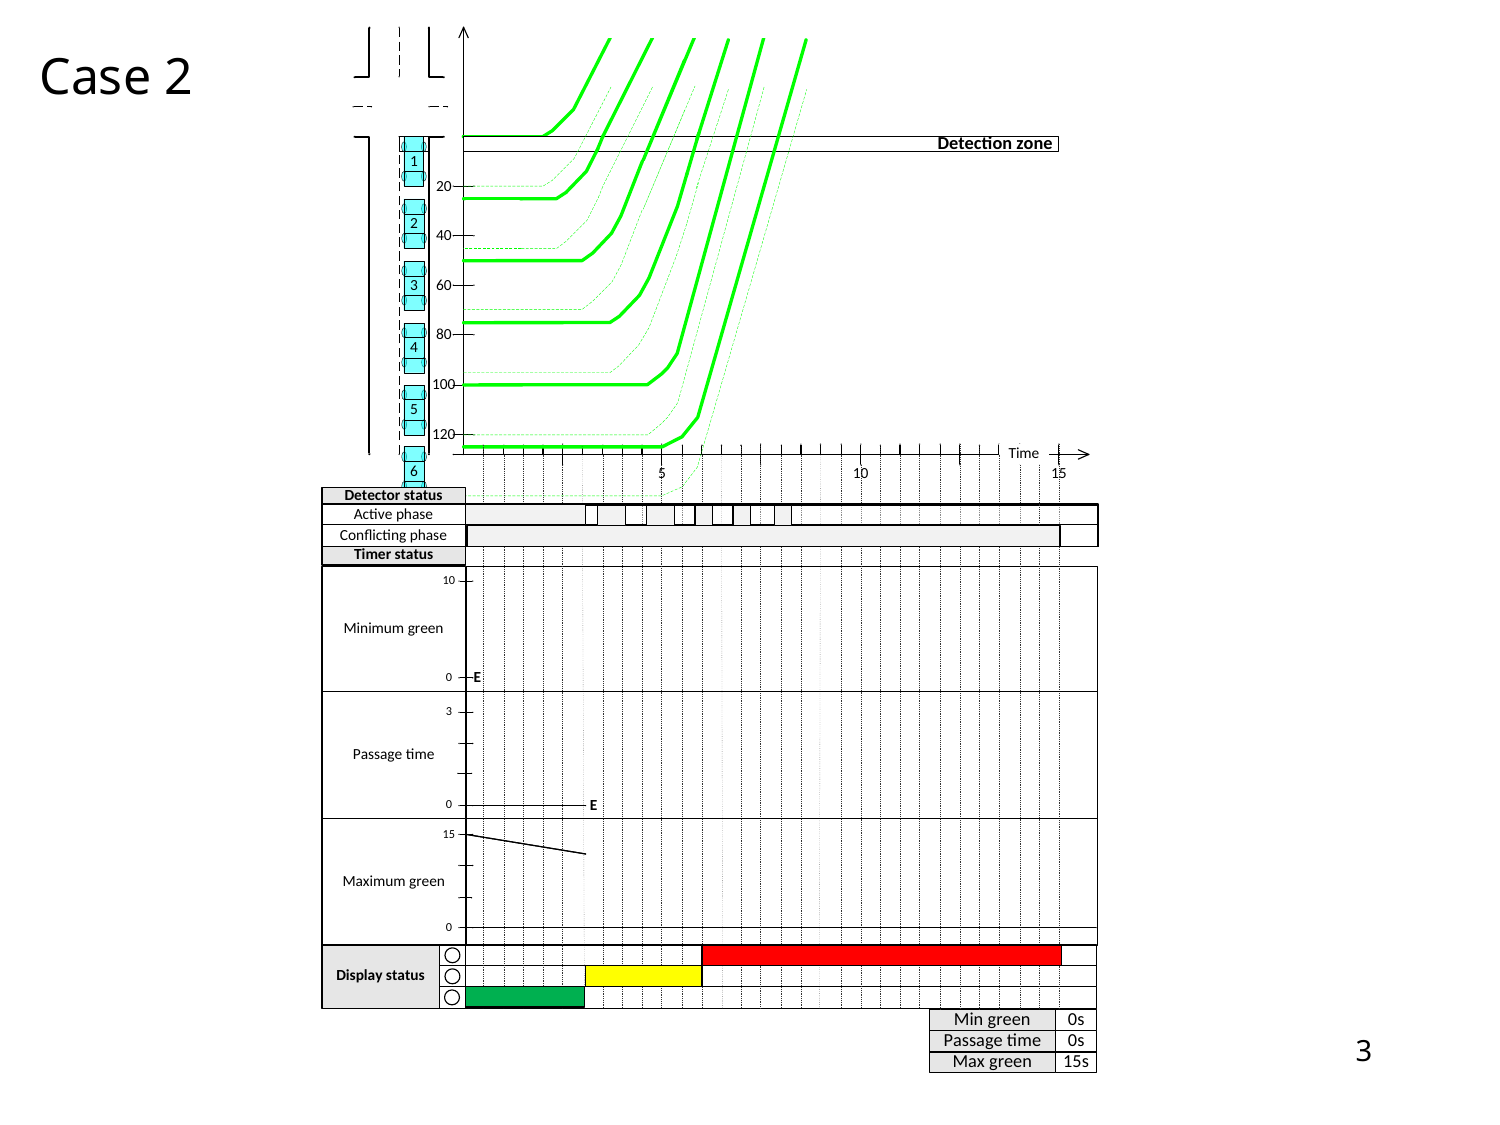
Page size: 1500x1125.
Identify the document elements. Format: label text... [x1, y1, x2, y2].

slide_number 3 [1074, 1024, 1388, 1101]
picture [319, 24, 1101, 1076]
text_box Case 2 [24, 37, 238, 113]
